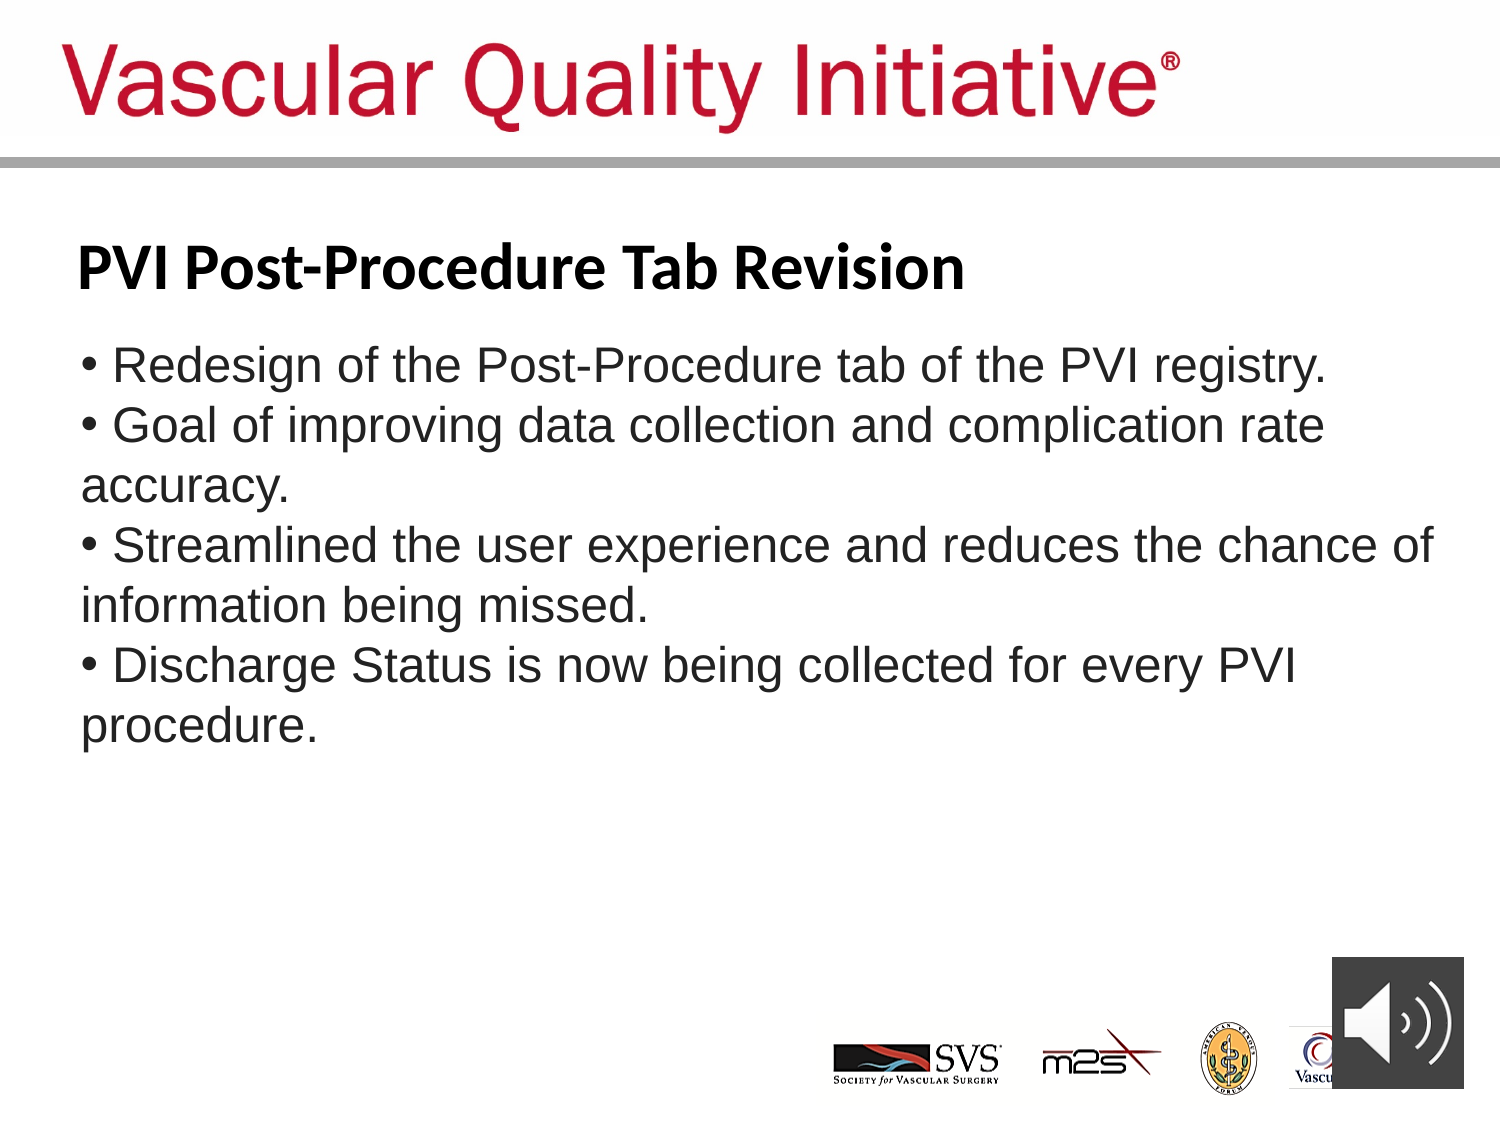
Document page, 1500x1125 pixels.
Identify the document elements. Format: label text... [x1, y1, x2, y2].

text_box Redesign of the Post-Procedure tab of the PVI registry. Goal of improving data collection and complication rate accuracy. Streamlined the user experience and reduces the chance of information being missed. Discharge Status is now being collected for every PVI procedure. [65, 325, 1479, 760]
text_box PVI Post-Procedure Tab Revision [62, 199, 1438, 326]
picture [816, 955, 1465, 1106]
picture [0, 0, 1500, 136]
